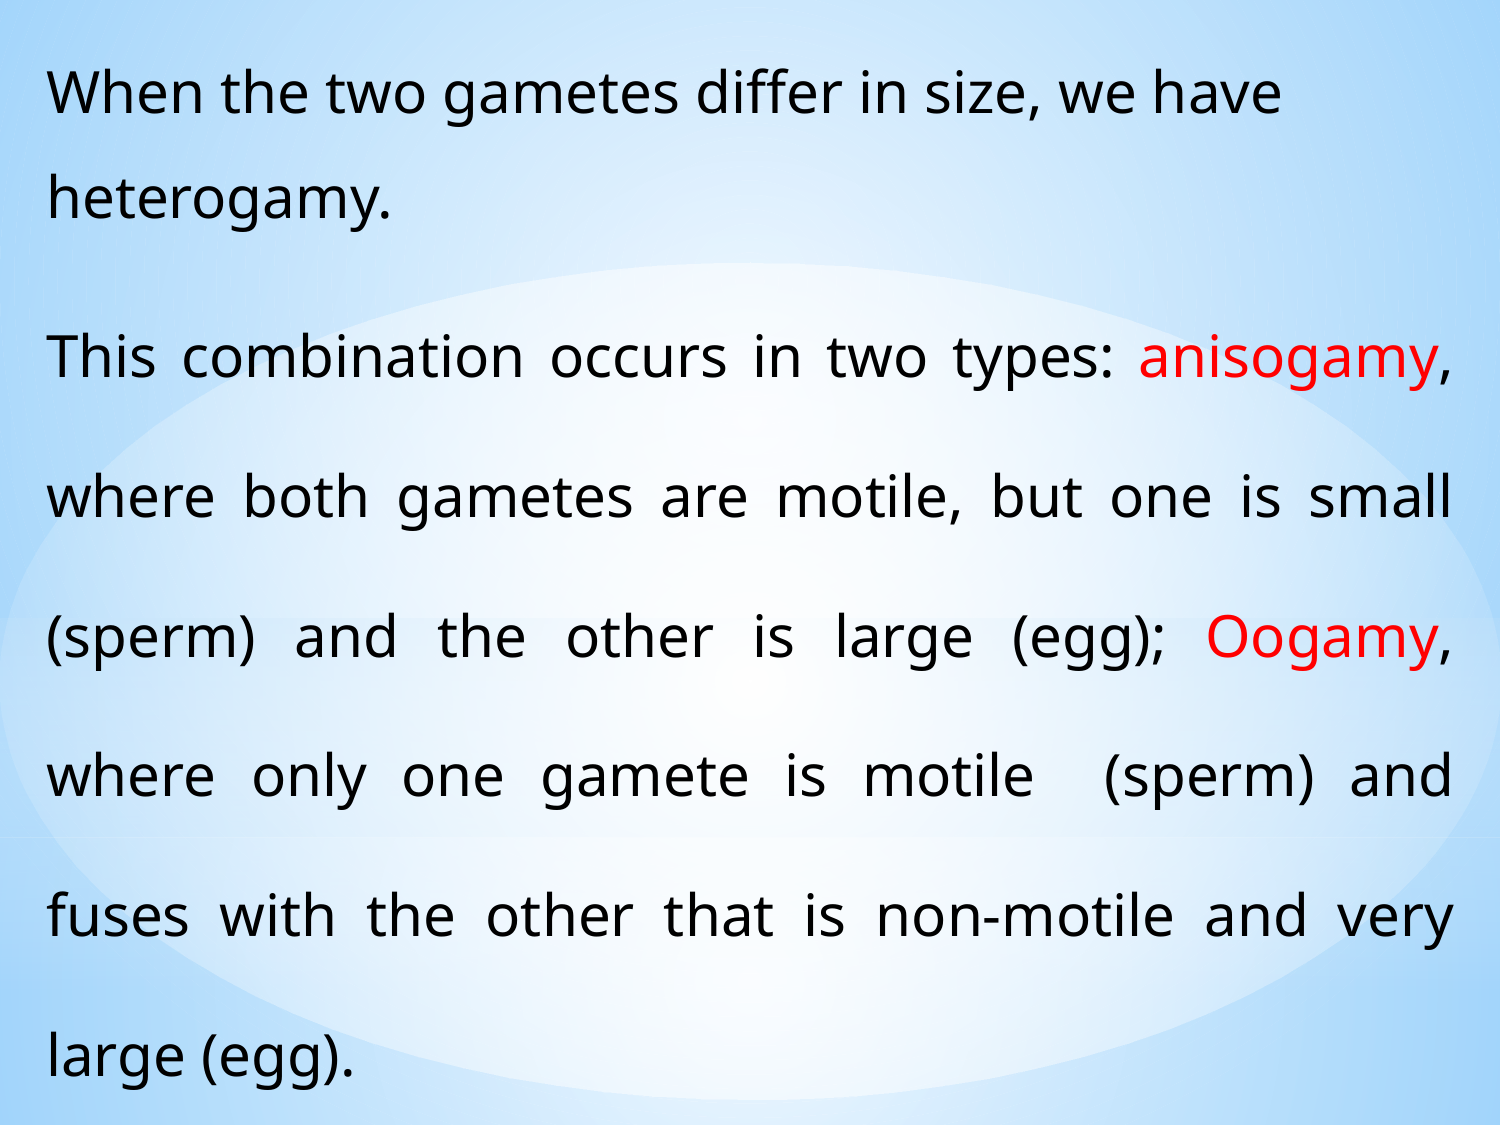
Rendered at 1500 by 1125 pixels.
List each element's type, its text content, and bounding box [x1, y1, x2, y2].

text_box This combination occurs in two types: anisogamy, where both gametes are motile, but one is small (sperm) and the other is large (egg); Oogamy, where only one gamete is motile (sperm) and fuses with the other that is non-motile and very large (egg). [31, 241, 1469, 1096]
text_box When the two gametes differ in size, we have heterogamy. [31, 12, 1469, 238]
